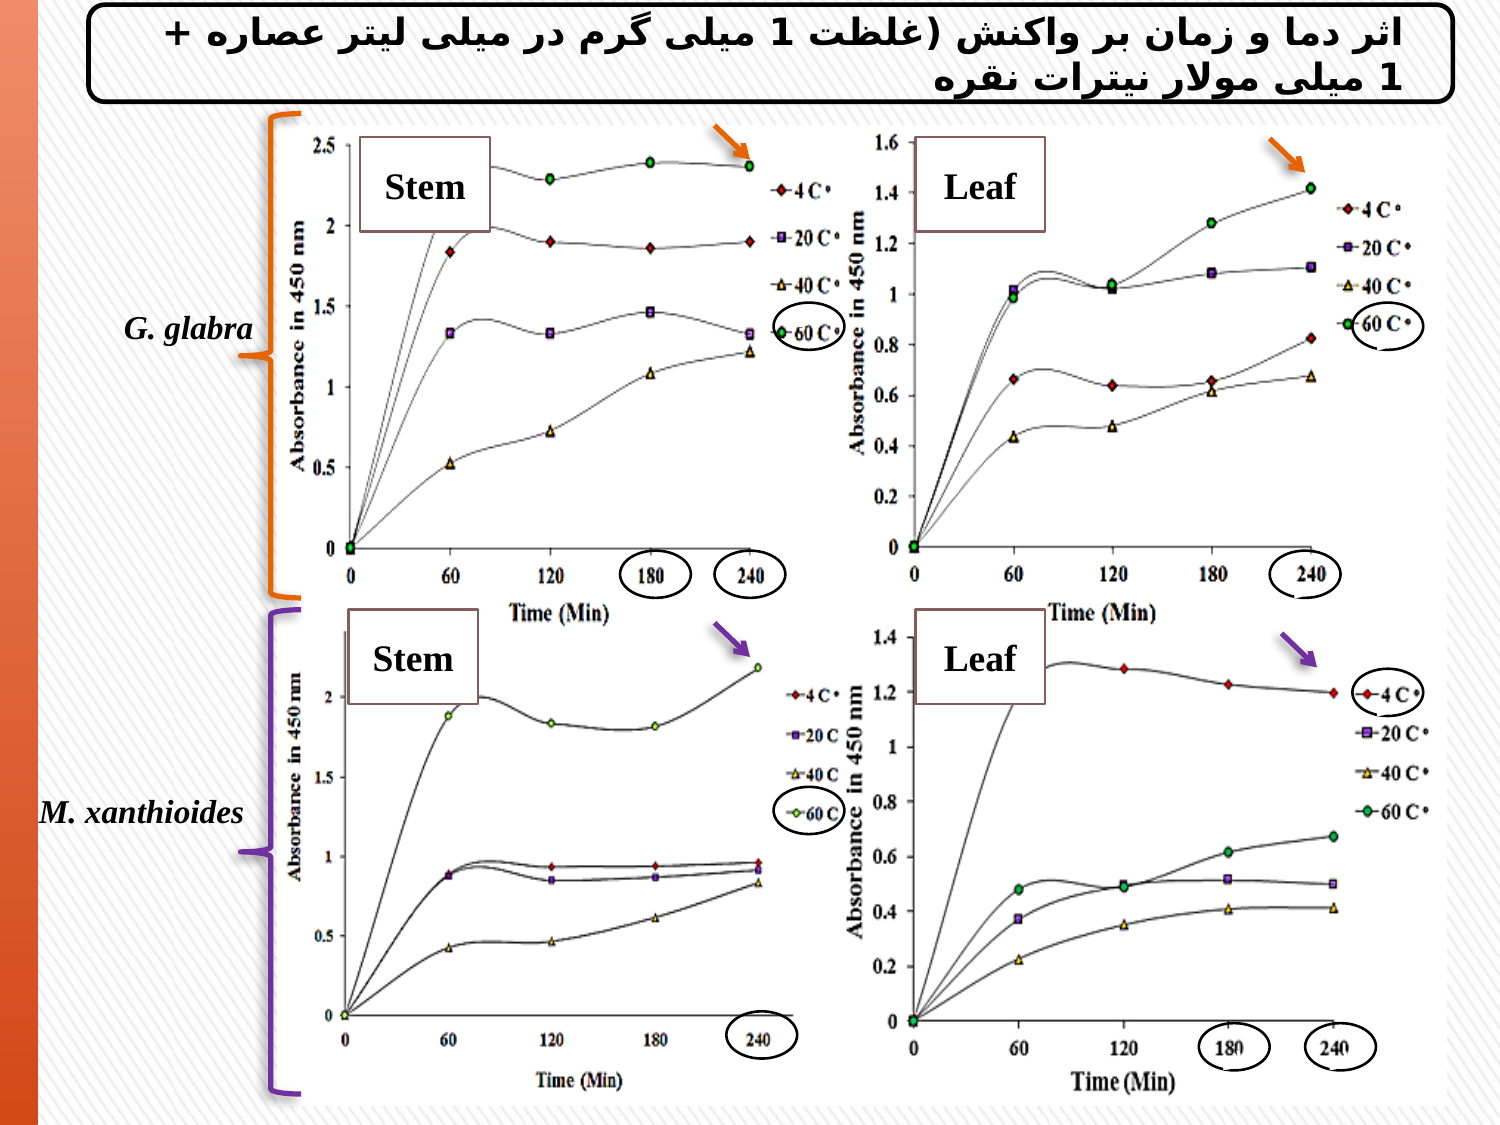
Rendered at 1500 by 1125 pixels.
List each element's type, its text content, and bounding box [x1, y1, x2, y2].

text_box [268, 114, 302, 125]
picture [276, 125, 1448, 1107]
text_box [714, 622, 751, 658]
text_box M. xanthioides [16, 726, 257, 894]
text_box [237, 847, 265, 857]
text_box G. glabra [87, 242, 257, 410]
text_box [237, 351, 265, 361]
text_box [88, 4, 1454, 103]
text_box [1281, 633, 1318, 668]
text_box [1269, 138, 1306, 173]
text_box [714, 125, 751, 160]
